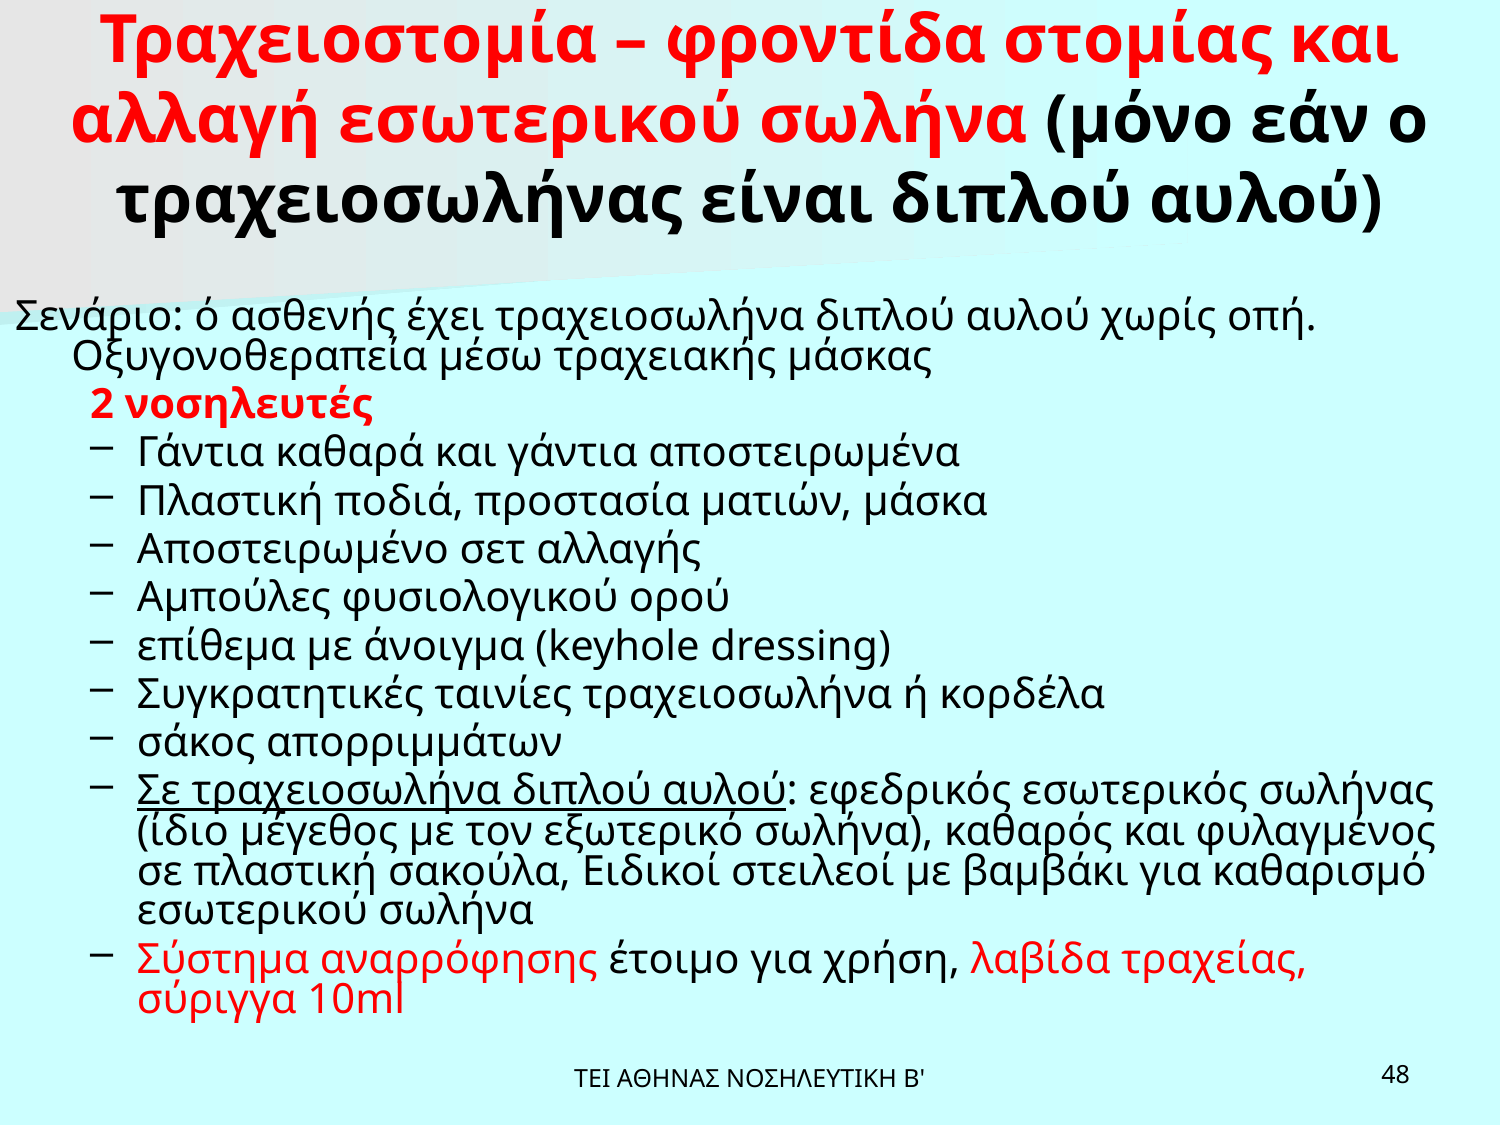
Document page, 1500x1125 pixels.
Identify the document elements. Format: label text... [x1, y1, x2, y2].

footer ΤΕΙ ΑΘΗΝΑΣ ΝΟΣΗΛΕΥΤΙΚΗ Β' [512, 1024, 988, 1101]
title Τραχειοστομία – φροντίδα στομίας και αλλαγή εσωτερικού σωλήνα (μόνο εάν ο τραχειοσωλήνας είναι διπλού αυλού) [0, 0, 1500, 233]
list Σενάριο: ό ασθενής έχει τραχειοσωλήνα διπλού αυλού χωρίς οπή. Οξυγονοθεραπεία μέσω τραχειακής μάσκας 2 νοσηλευτές Γάντια καθαρά και γάντια αποστειρωμένα Πλαστική ποδιά, προστασία ματιών, μάσκα Αποστειρωμένο σετ αλλαγής Αμπούλες φυσιολογικού ορού επίθεμα με άνοιγμα (keyhole dressing) Συγκρατητικές ταινίες τραχειοσωλήνα ή κορδέλα σάκος απορριμμάτων Σε τραχειοσωλήνα διπλού αυλού: εφεδρικός εσωτερικός σωλήνας (ίδιο μέγεθος με τον εξωτερικό σωλήνα), καθαρός και φυλαγμένος σε πλαστική σακούλα, Ειδικοί στειλεοί με βαμβάκι για καθαρισμό εσωτερικού σωλήνα Σύστημα αναρρόφησης έτοιμο για χρήση, λαβίδα τραχείας, σύριγγα 10ml [0, 290, 1460, 1010]
slide_number 48 [1074, 1024, 1426, 1101]
